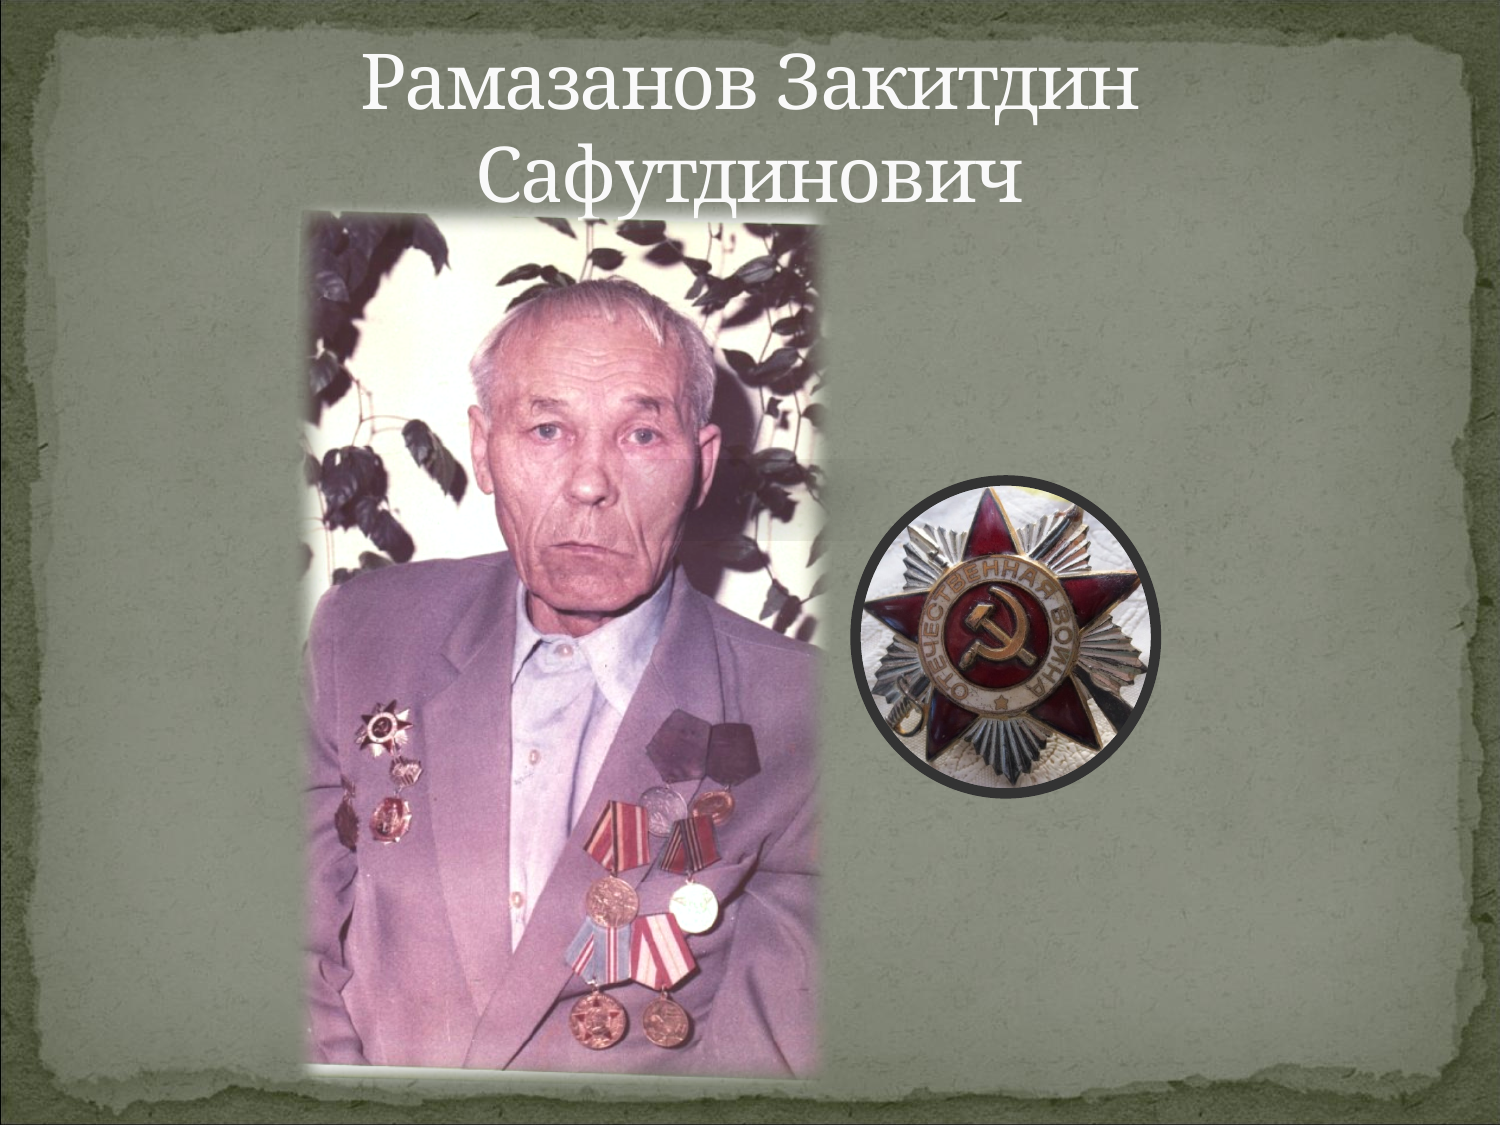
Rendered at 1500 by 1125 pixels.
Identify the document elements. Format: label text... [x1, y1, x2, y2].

picture [0, 0, 1500, 1125]
title Рамазанов Закитдин Сафутдинович [74, 24, 1425, 225]
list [294, 201, 832, 1089]
